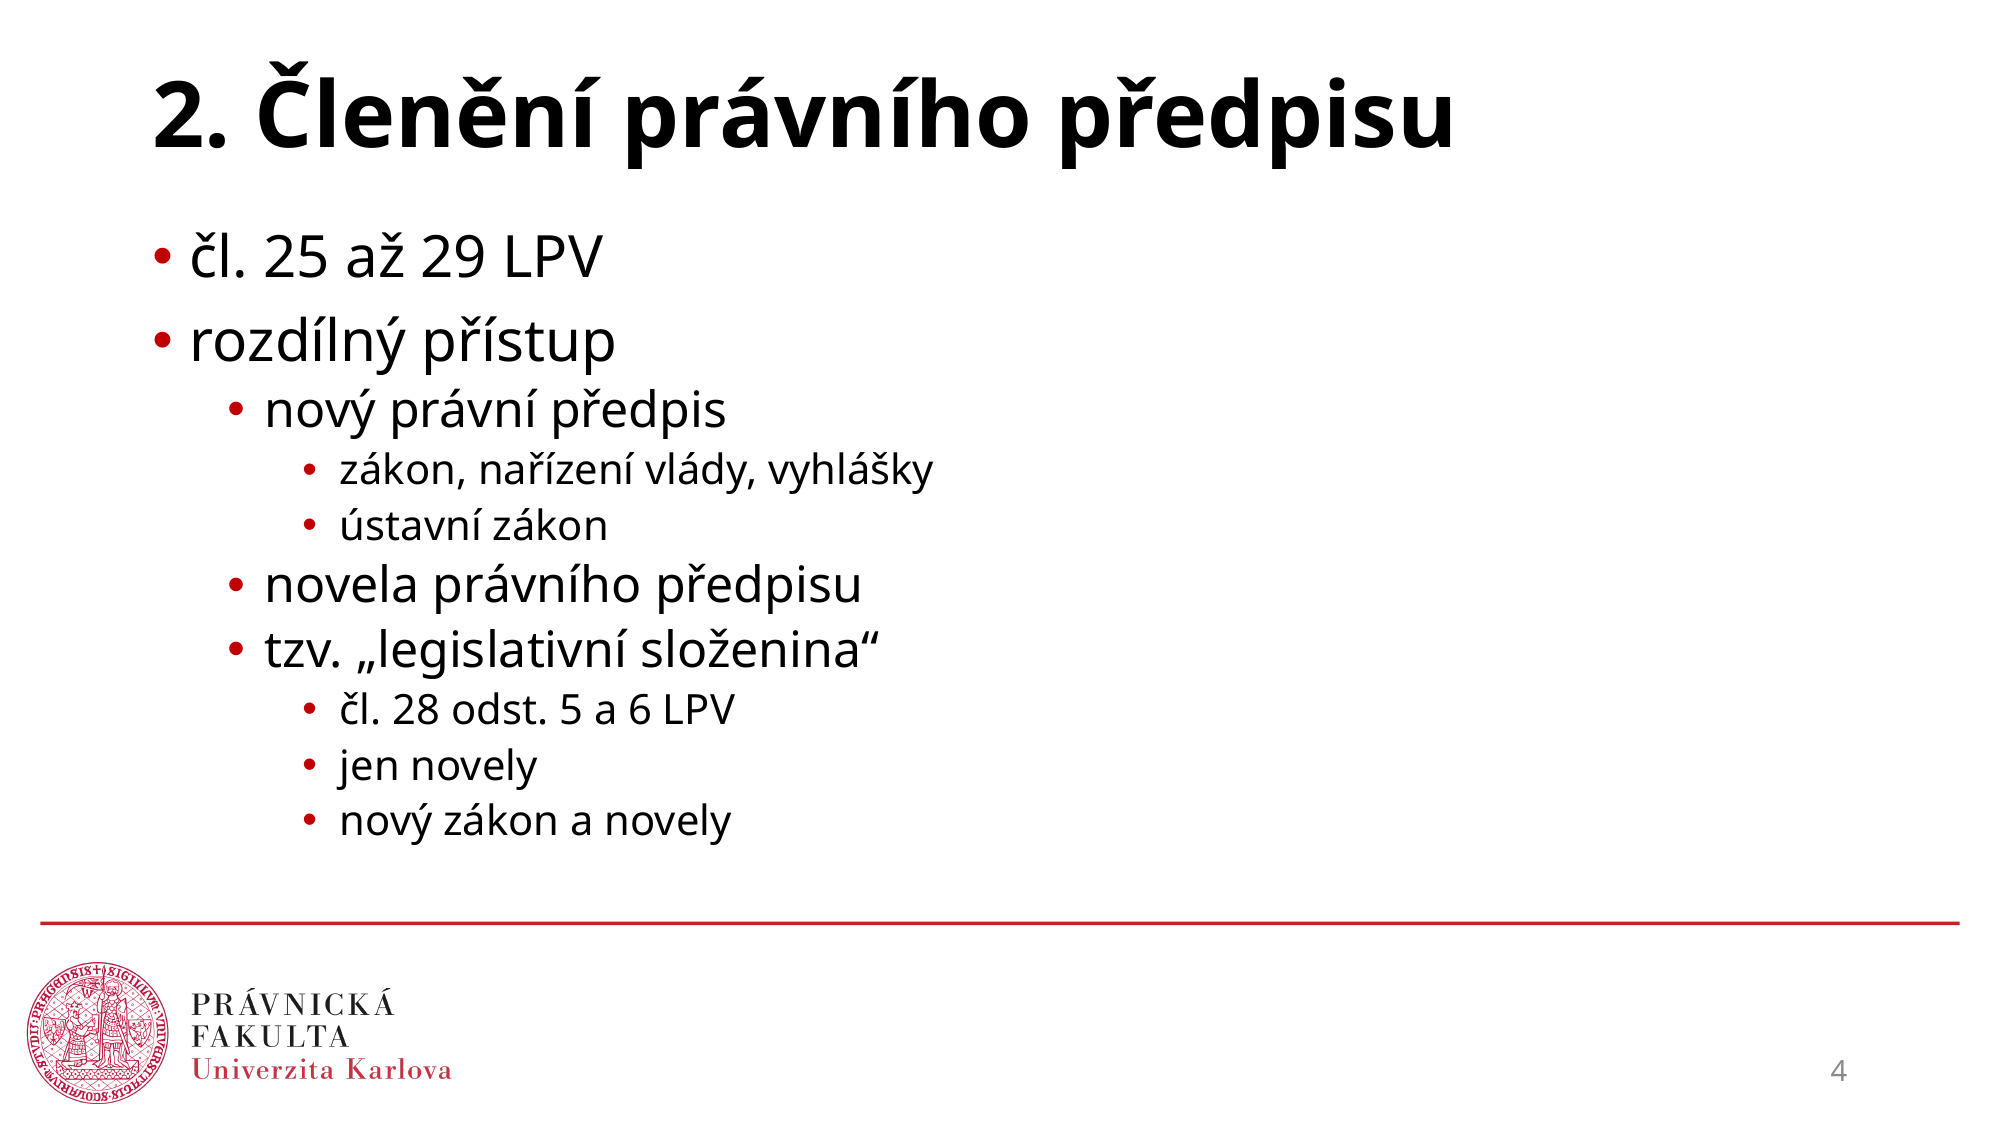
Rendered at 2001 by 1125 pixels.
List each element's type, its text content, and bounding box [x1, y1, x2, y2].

picture [26, 962, 452, 1104]
list čl. 25 až 29 LPV rozdílný přístup nový právní předpis zákon, nařízení vlády, vyhlášky ústavní zákon novela právního předpisu tzv. „legislativní složenina“ čl. 28 odst. 5 a 6 LPV jen novely nový zákon a novely [137, 220, 1863, 905]
slide_number 4 [1412, 1042, 1863, 1103]
title 2. Členění právního předpisu [137, 2, 1863, 220]
